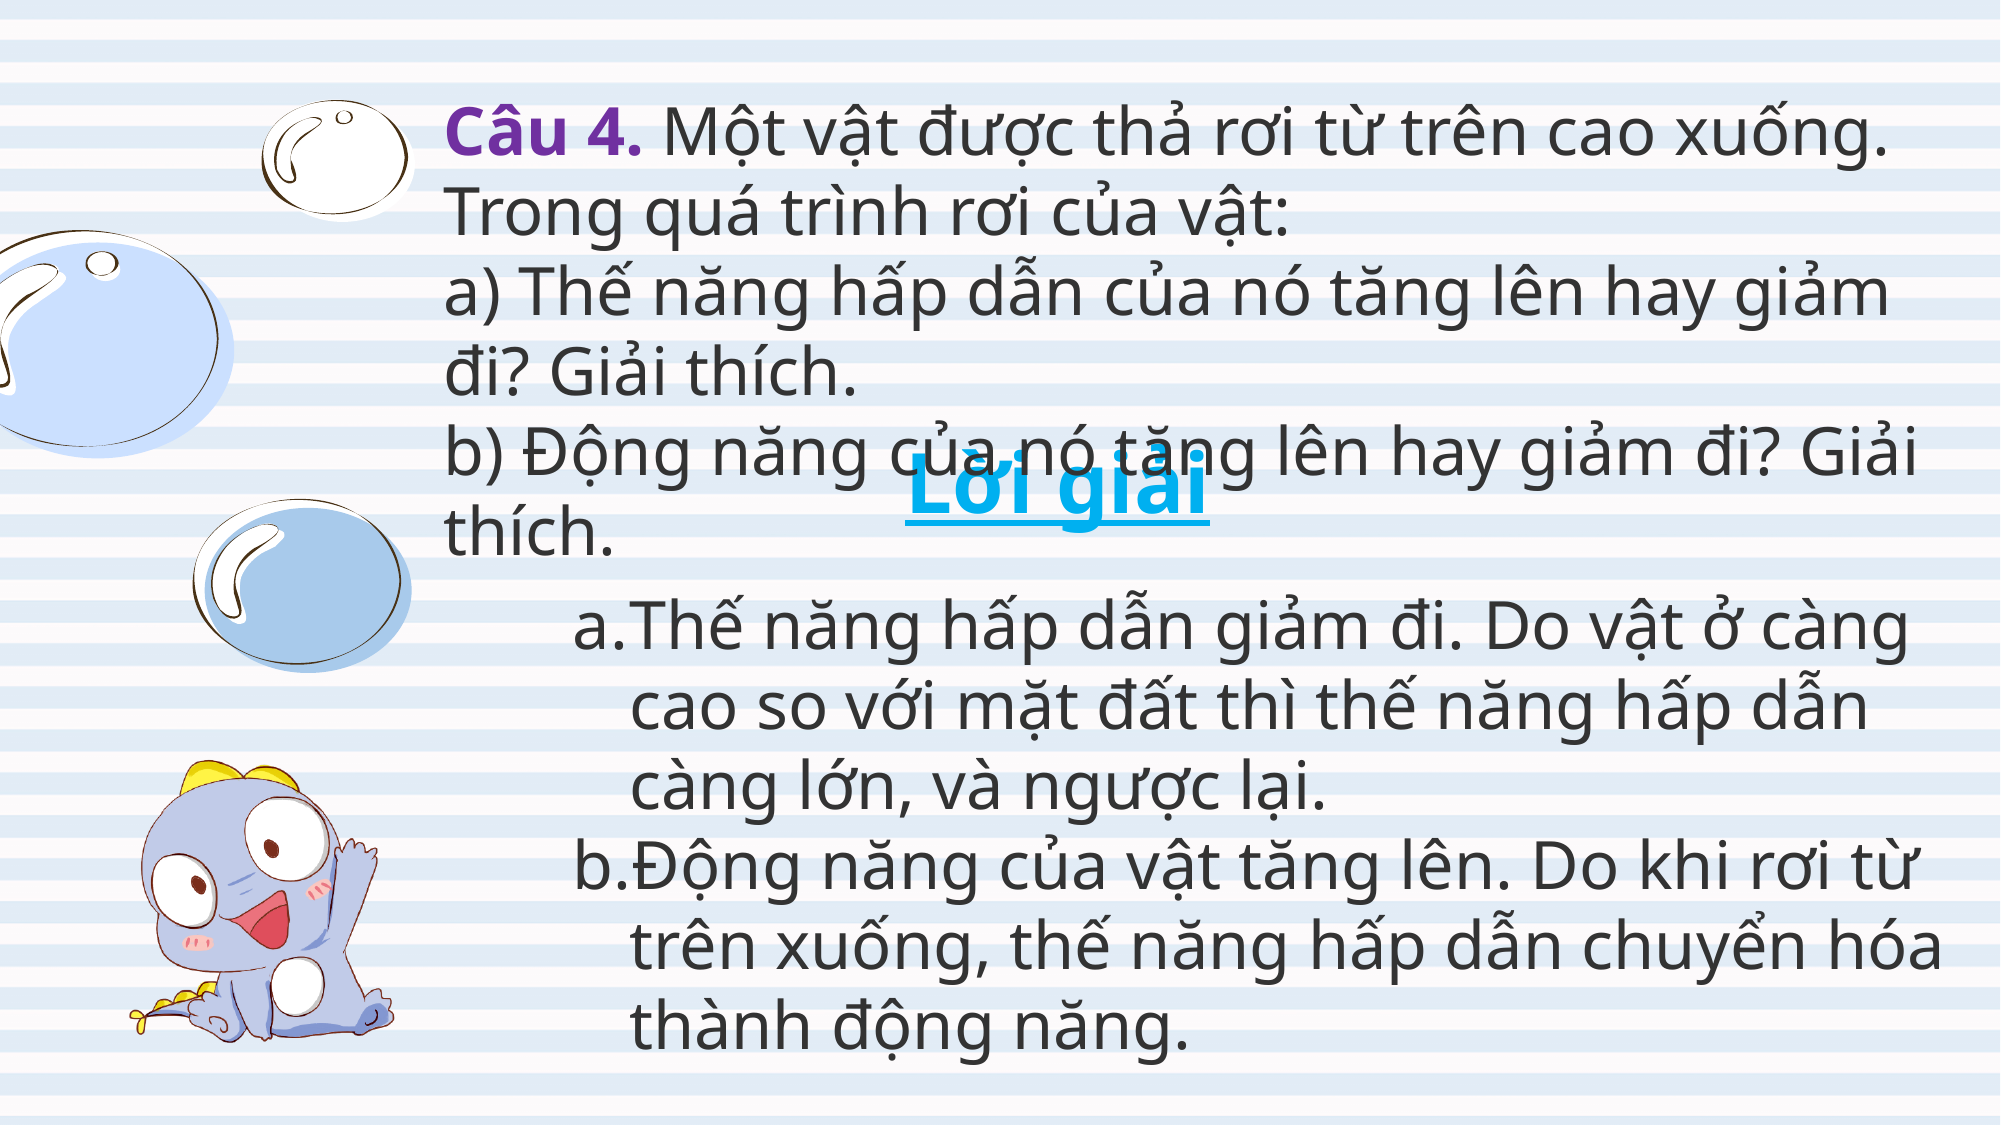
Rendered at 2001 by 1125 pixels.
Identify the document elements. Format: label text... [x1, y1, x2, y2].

picture [0, 0, 2001, 1125]
text_box Câu 4. Một vật được thả rơi từ trên cao xuống. Trong quá trình rơi của vật: a) Thế năng hấp dẫn của nó tăng lên hay giảm đi? Giải thích. b) Động năng của nó tăng lên hay giảm đi? Giải thích. [428, 81, 2000, 577]
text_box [0, 81, 415, 673]
text_box Thế năng hấp dẫn giảm đi. Do vật ở càng cao so với mặt đất thì thế năng hấp dẫn càng lớn, và ngược lại. Động năng của vật tăng lên. Do khi rơi từ trên xuống, thế năng hấp dẫn chuyển hóa thành động năng. [558, 575, 1968, 1070]
